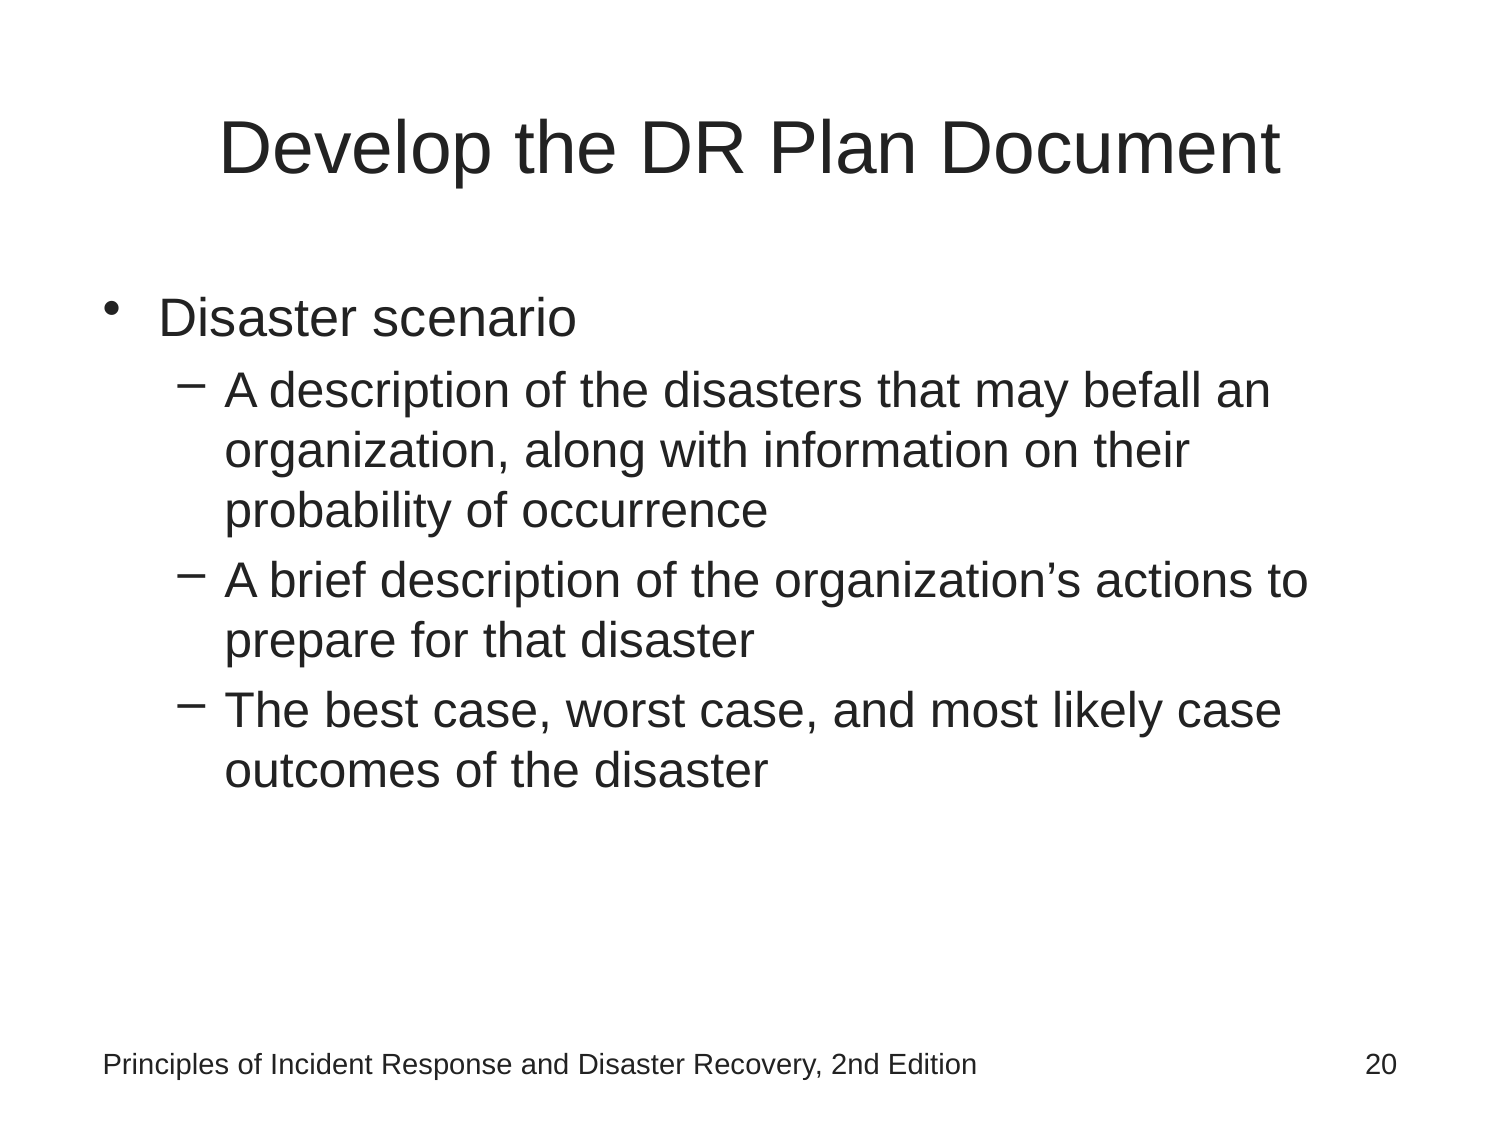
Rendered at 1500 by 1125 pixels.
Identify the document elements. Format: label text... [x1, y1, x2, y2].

list Disaster scenario A description of the disasters that may befall an organization, along with information on their probability of occurrence A brief description of the organization’s actions to prepare for that disaster The best case, worst case, and most likely case outcomes of the disaster [87, 275, 1413, 1025]
title Develop the DR Plan Document [87, 50, 1413, 238]
slide_number 20 [1187, 1037, 1413, 1101]
footer Principles of Incident Response and Disaster Recovery, 2nd Edition [87, 1037, 1176, 1101]
